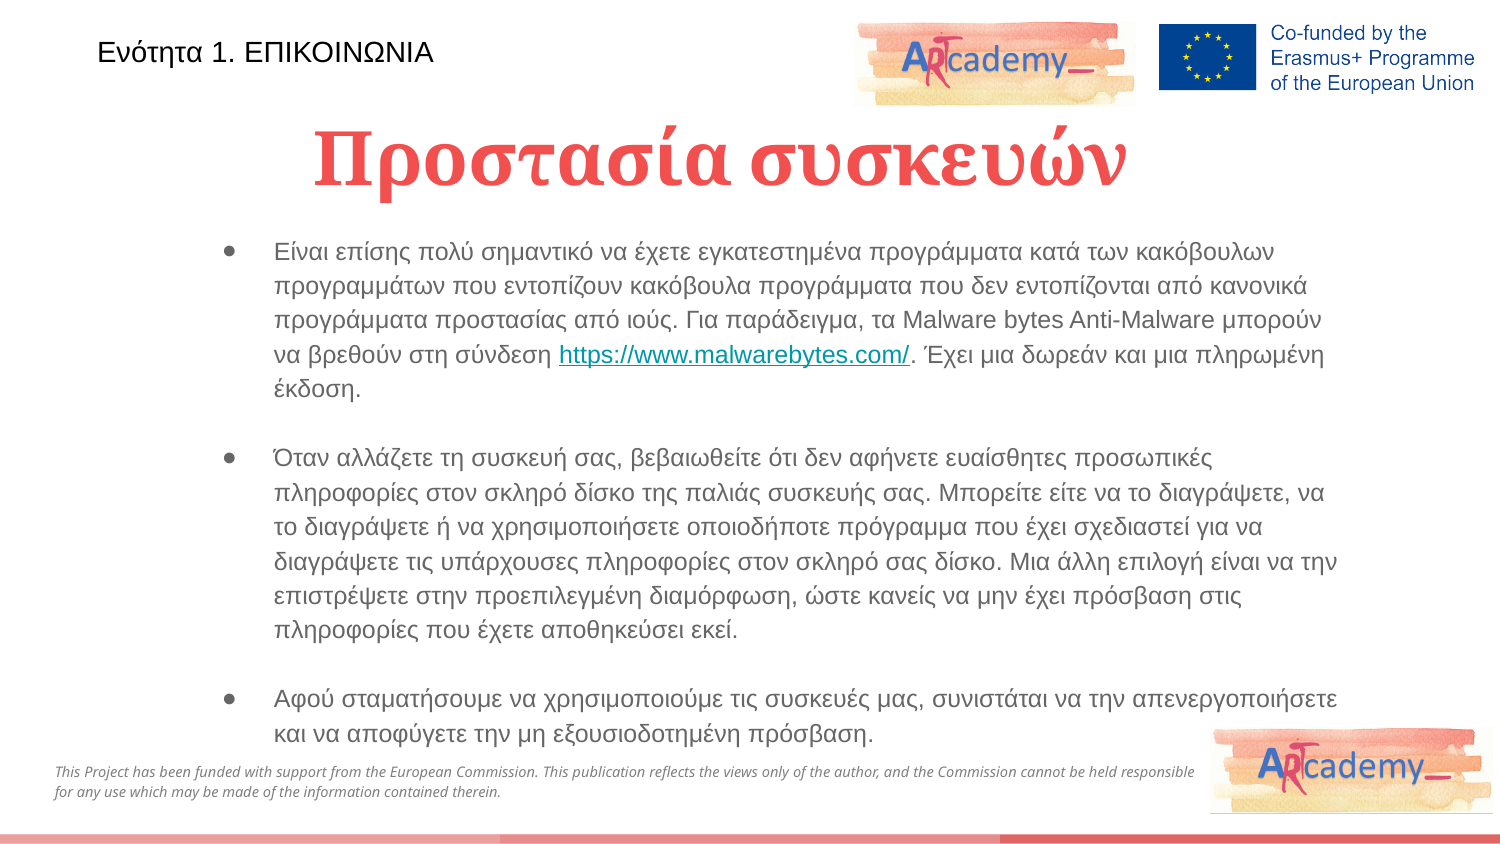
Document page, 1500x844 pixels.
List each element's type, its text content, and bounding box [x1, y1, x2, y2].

title Προστασία συσκευών [145, 8, 1317, 216]
picture [1210, 709, 1493, 844]
text_box Ενότητα 1. ΕΠΙΚΟΙΝΩΝΙΑ [82, 26, 475, 76]
picture [854, 2, 1137, 138]
picture [1158, 24, 1474, 94]
text_box This Project has been funded with support from the European Commission. This publication reflects the views only of the author, and the Commission cannot be held responsible for any use which may be made of the information contained therein. [39, 754, 1205, 799]
list Είναι επίσης πολύ σημαντικό να έχετε εγκατεστημένα προγράμματα κατά των κακόβουλων προγραμμάτων που εντοπίζουν κακόβουλα προγράμματα που δεν εντοπίζονται από κανονικά προγράμματα προστασίας από ιούς. Για παράδειγμα, τα Malware bytes Anti-Malware μπορούν να βρεθούν στη σύνδεση https://www.malwarebytes.com/. Έχει μια δωρεάν και μια πληρωμένη έκδοση. Όταν αλλάζετε τη συσκευή σας, βεβαιωθείτε ότι δεν αφήνετε ευαίσθητες προσωπικές πληροφορίες στον σκληρό δίσκο της παλιάς συσκευής σας. Μπορείτε είτε να το διαγράψετε, να το διαγράψετε ή να χρησιμοποιήσετε οποιοδήποτε πρόγραμμα που έχει σχεδιαστεί για να διαγράψετε τις υπάρχουσες πληροφορίες στον σκληρό σας δίσκο. Μια άλλη επιλογή είναι να την επιστρέψετε στην προεπιλεγμένη διαμόρφωση, ώστε κανείς να μην έχει πρόσβαση στις πληροφορίες που έχετε αποθηκεύσει εκεί. Αφού σταματήσουμε να χρησιμοποιούμε τις συσκευές μας, συνιστάται να την απενεργοποιήσετε και να αποφύγετε την μη εξουσιοδοτημένη πρόσβαση. [183, 215, 1371, 615]
